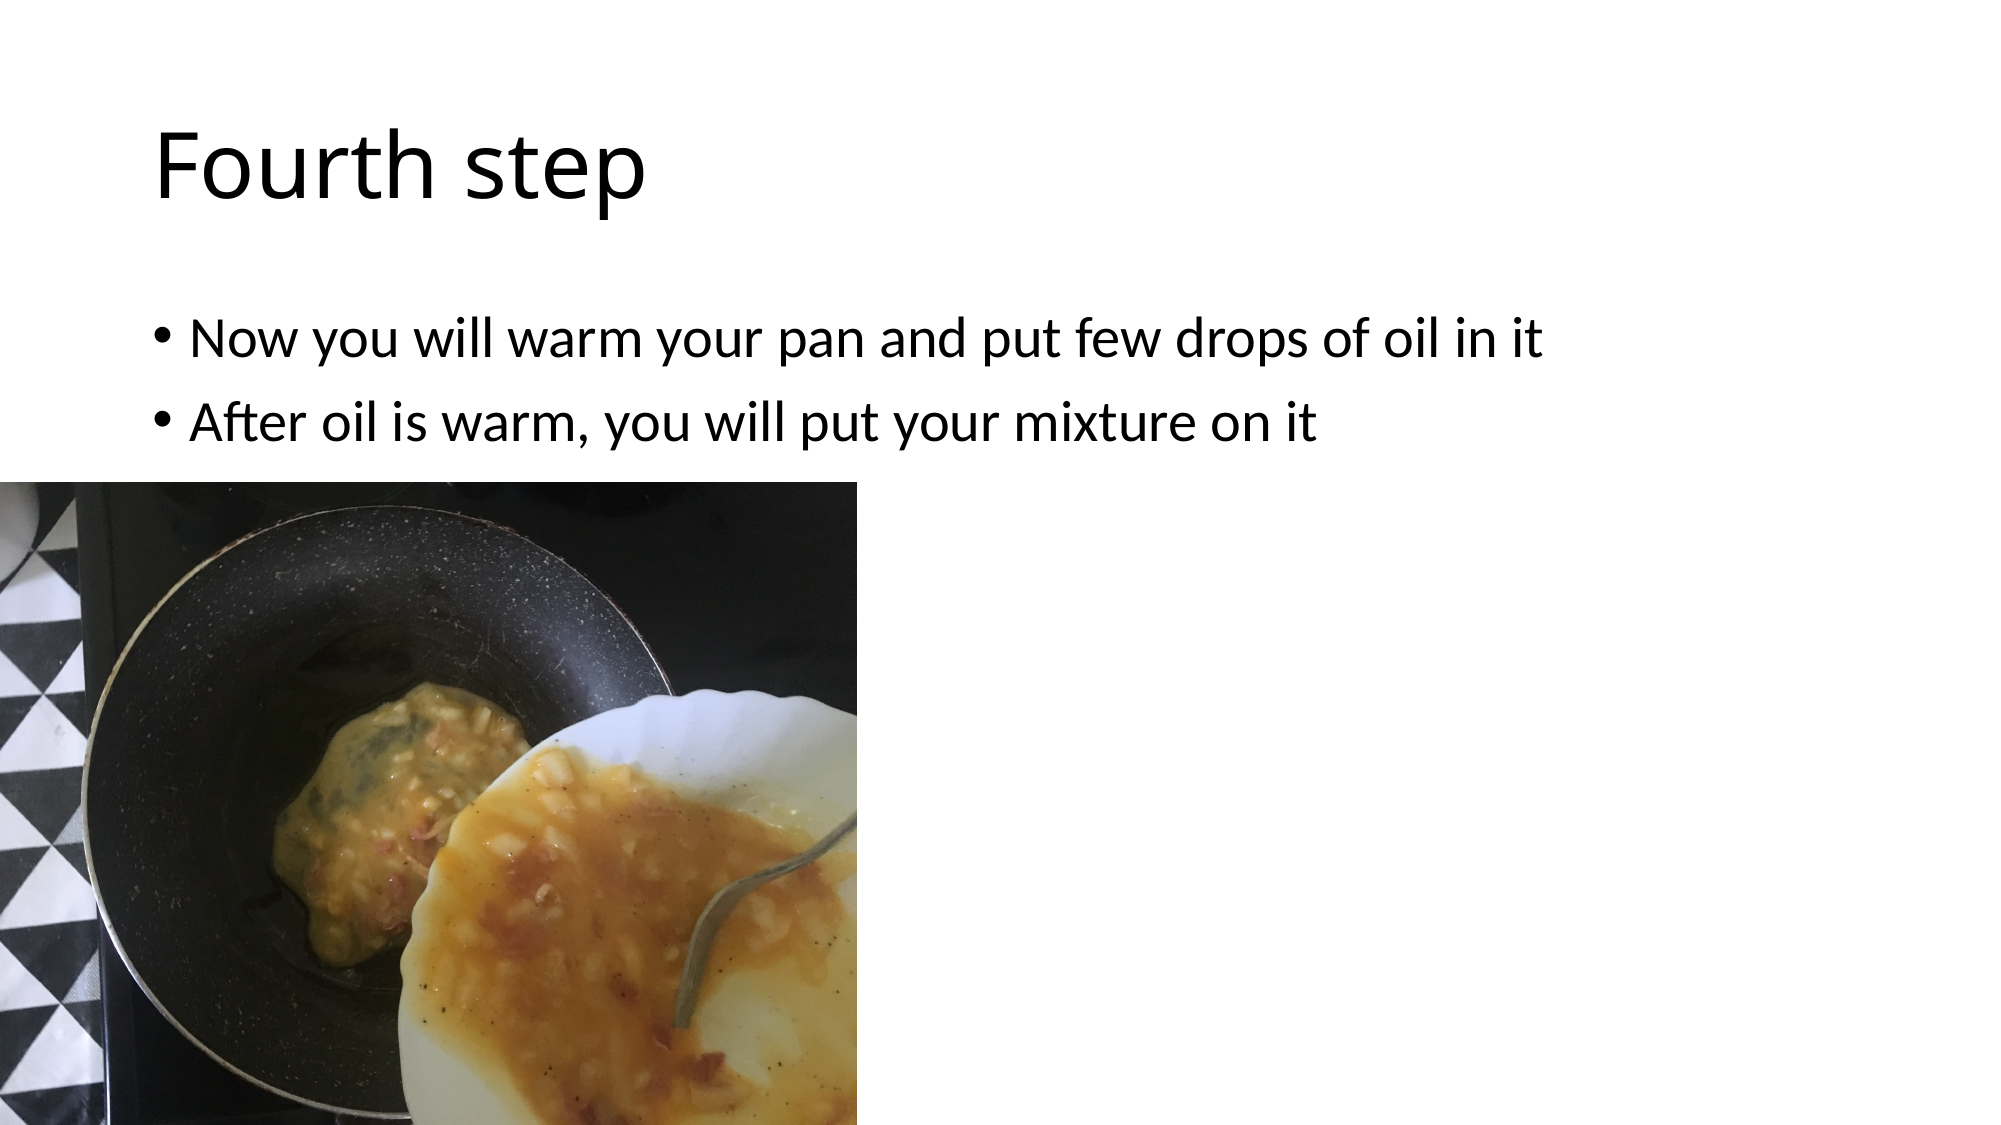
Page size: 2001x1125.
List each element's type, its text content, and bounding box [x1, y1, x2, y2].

list Now you will warm your pan and put few drops of oil in it After oil is warm, you will put your mixture on it [137, 299, 1863, 1014]
picture [0, 482, 857, 1125]
title Fourth step [137, 59, 1863, 278]
